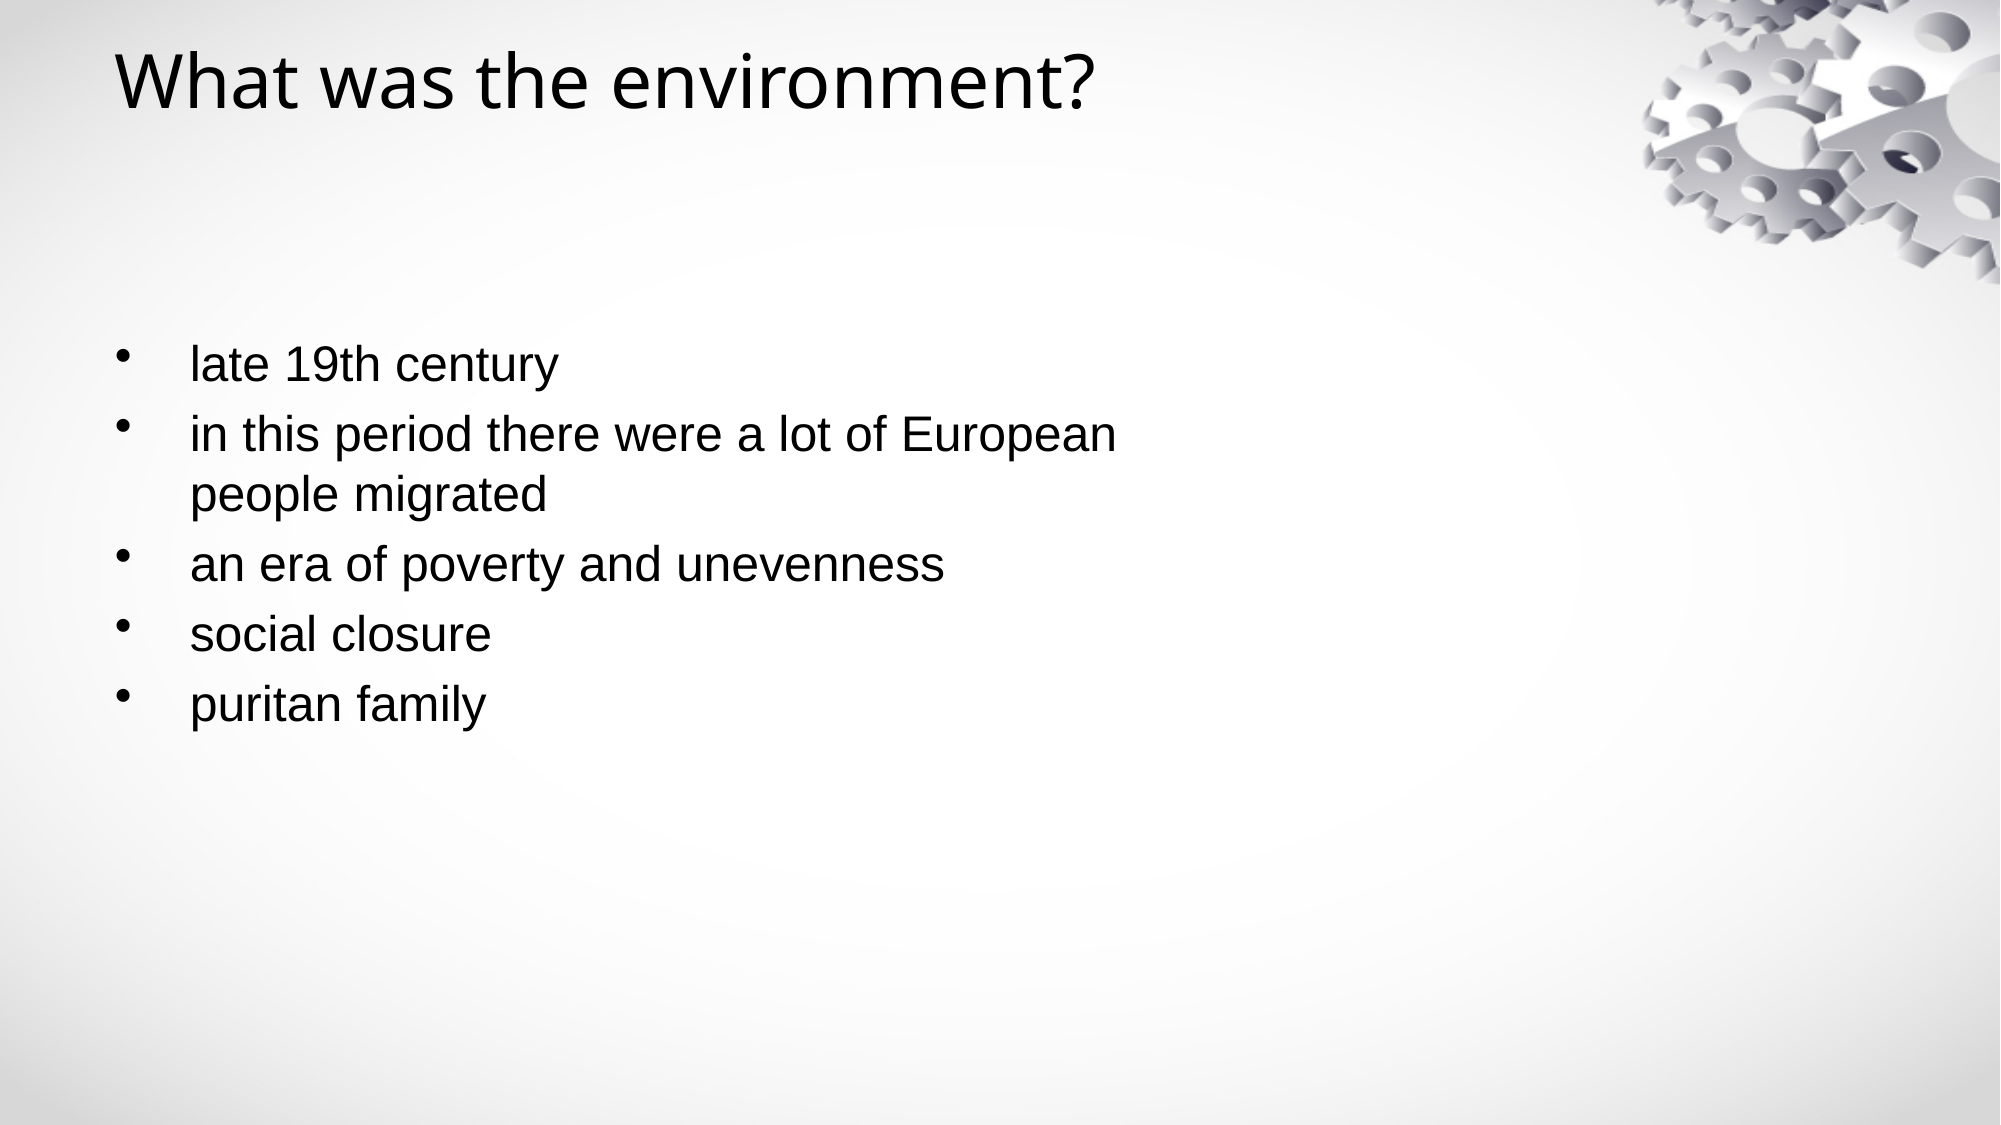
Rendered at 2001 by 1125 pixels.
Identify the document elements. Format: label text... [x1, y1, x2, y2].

picture [0, 0, 2000, 1125]
list late 19th century in this period there were a lot of European people migrated an era of poverty and unevenness social closure puritan family [99, 324, 1174, 1006]
title What was the environment? [99, 30, 1901, 127]
